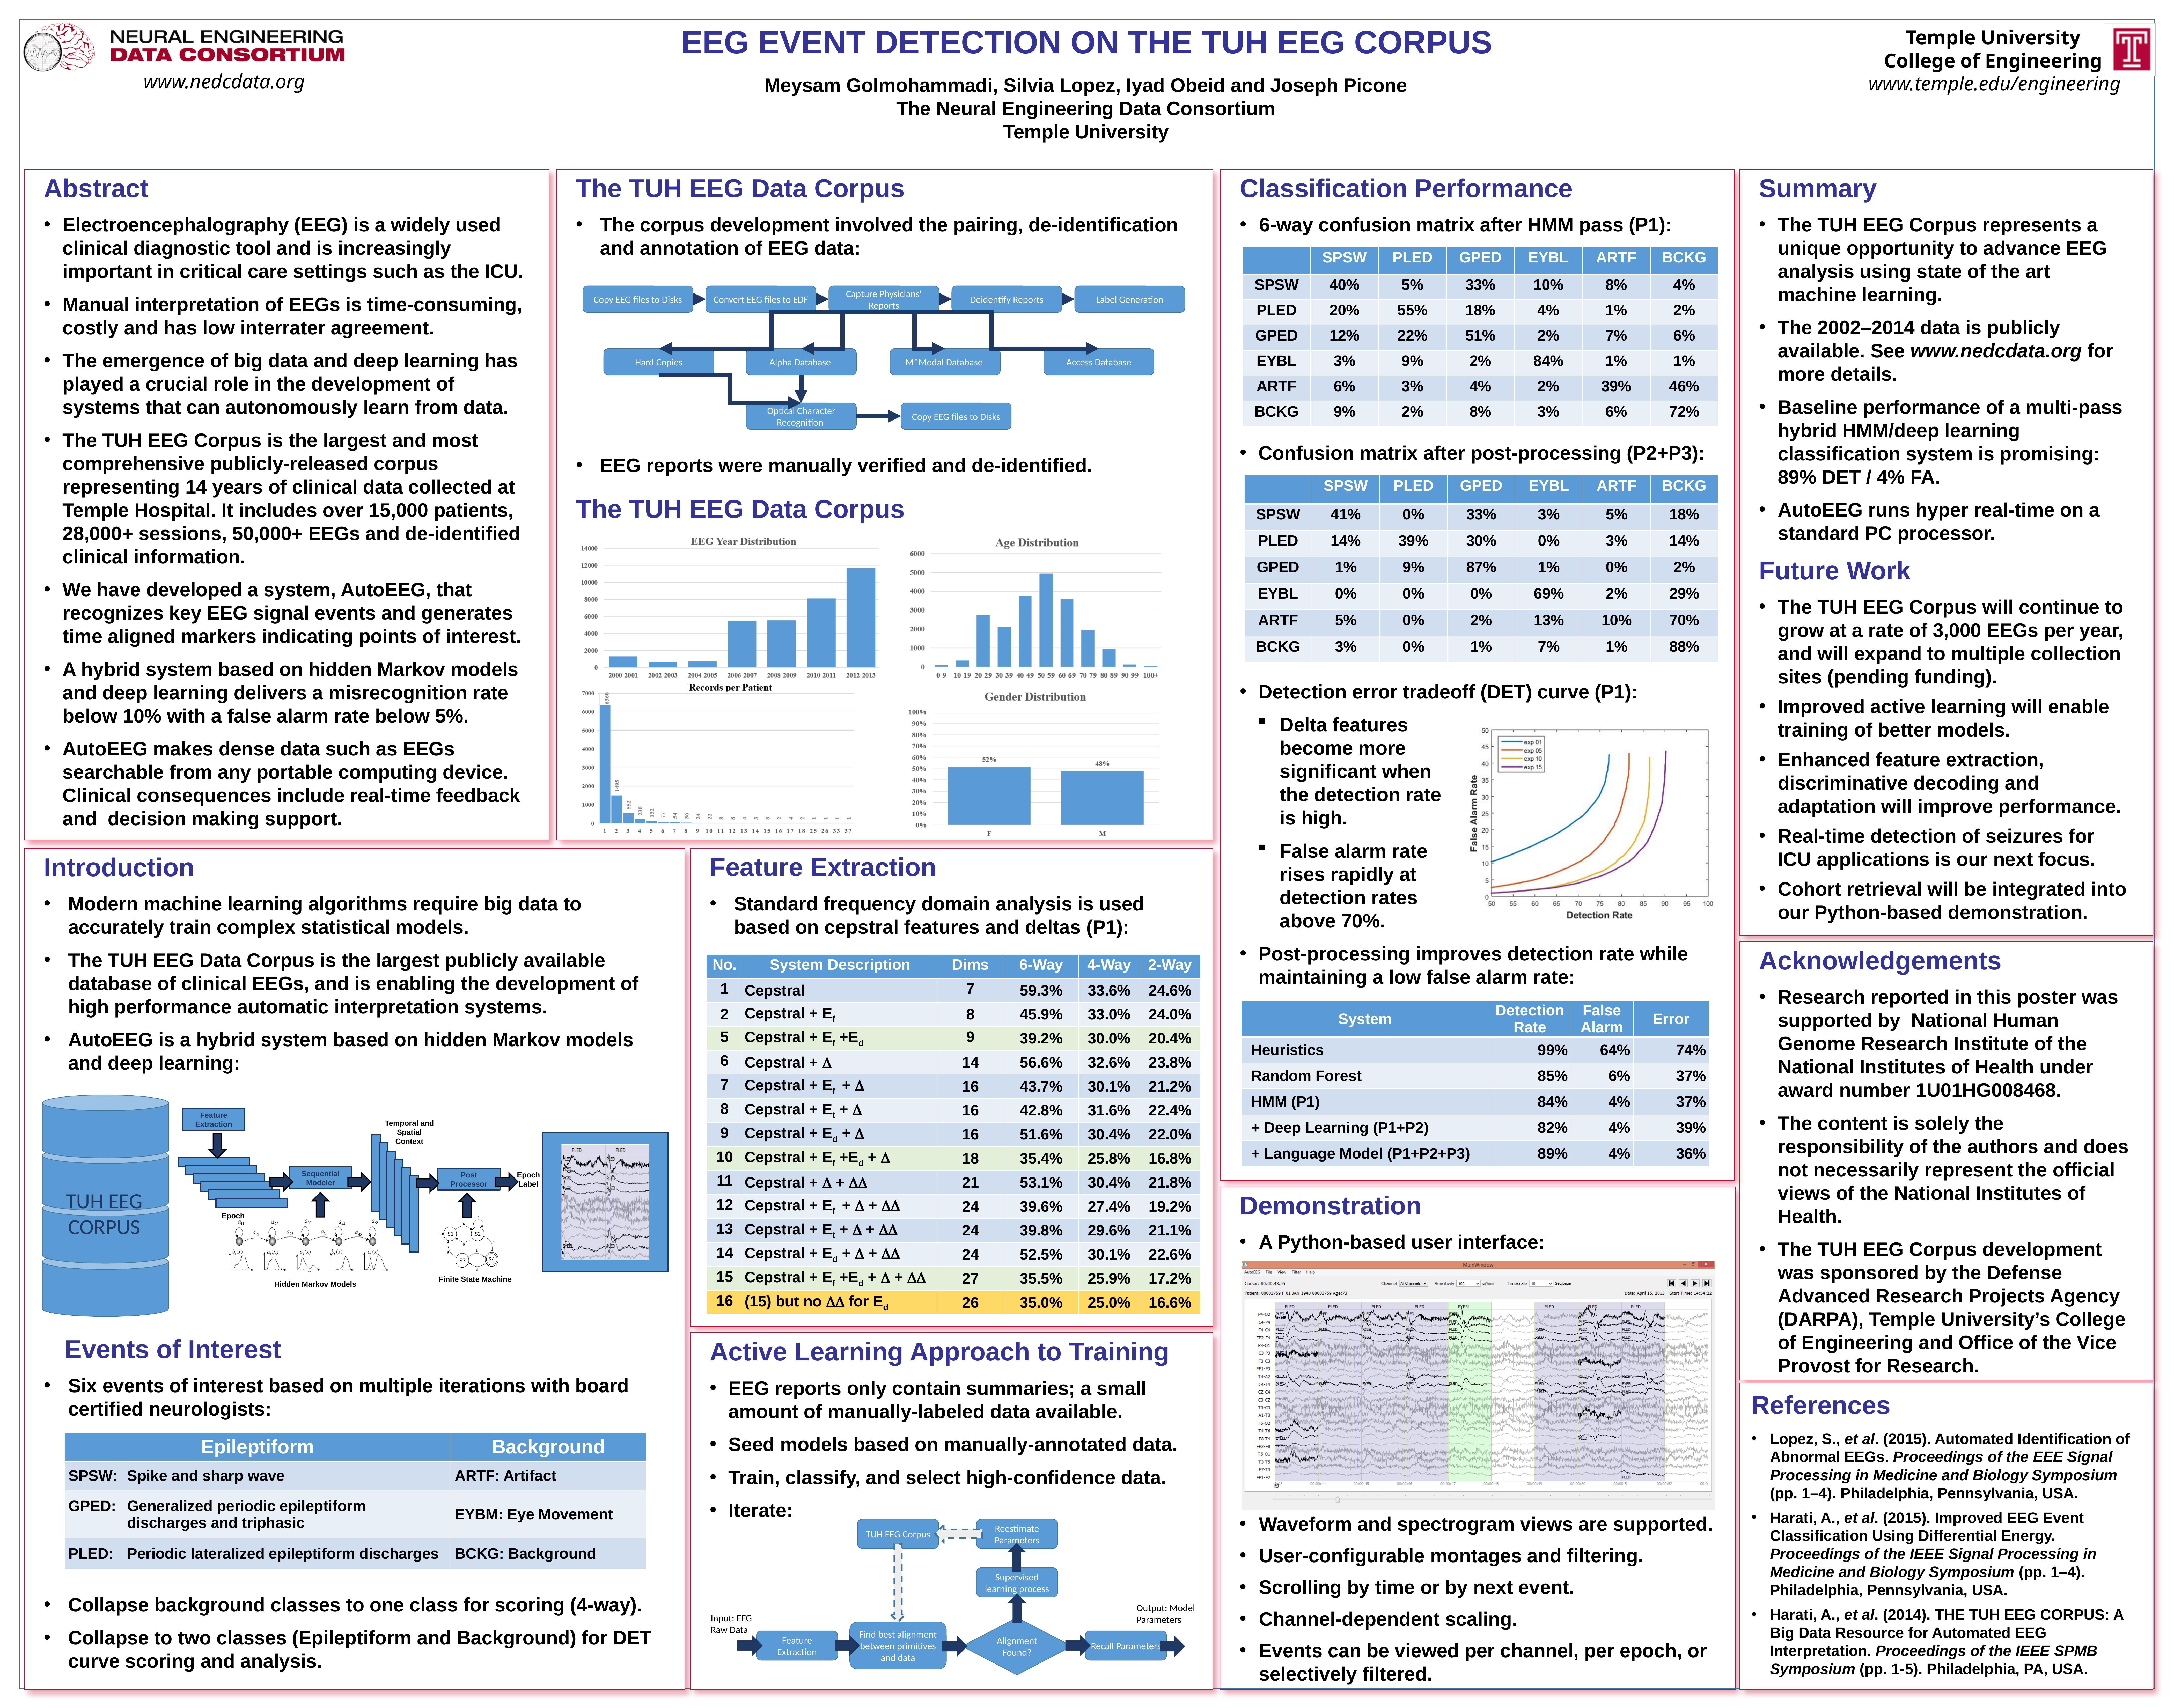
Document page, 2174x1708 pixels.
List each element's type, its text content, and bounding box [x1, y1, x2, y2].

table_cell PLED [1243, 300, 1310, 325]
table_cell 39.6% [1004, 1195, 1078, 1218]
table_header No. [707, 955, 743, 978]
table_cell 3% [1583, 531, 1650, 557]
table_cell 6% [1311, 376, 1378, 401]
table_header EYBL [1515, 247, 1582, 274]
table_header ARTF [1583, 247, 1650, 274]
table_header EYBL [1515, 475, 1583, 503]
table_cell (15) but no  for Ed [743, 1291, 937, 1314]
table_cell 21.8% [1140, 1171, 1200, 1194]
table_cell 16.6% [1140, 1291, 1200, 1314]
table_cell 14 [937, 1051, 1004, 1074]
table_cell HMM (P1) [1242, 1089, 1489, 1115]
table_cell 24 [937, 1243, 1004, 1266]
table_cell SPSW [1243, 275, 1310, 299]
table_header 2-Way [1140, 955, 1200, 978]
table_cell 29.6% [1079, 1219, 1140, 1242]
table_cell 39.8% [1004, 1219, 1078, 1242]
table_cell 24.0% [1140, 1003, 1200, 1026]
table_cell Cepstral +  +  [743, 1171, 937, 1194]
text_box www.temple.edu/engineering [1861, 71, 2128, 94]
table_header ARTF [1583, 475, 1650, 503]
table_header BCKG [1651, 475, 1718, 503]
table_cell 51% [1447, 325, 1514, 350]
table_cell 55% [1379, 300, 1446, 325]
table_cell 6% [1571, 1063, 1633, 1088]
table_cell 37% [1634, 1063, 1709, 1088]
picture [1455, 724, 1718, 921]
table_cell 30.1% [1079, 1243, 1140, 1266]
table_header PLED [1380, 475, 1447, 503]
table_cell Random Forest [1242, 1063, 1489, 1088]
table_cell 14 [707, 1243, 743, 1266]
table_cell 22.6% [1140, 1243, 1200, 1266]
table_cell 1% [1515, 557, 1583, 583]
table_cell 7% [1583, 325, 1650, 350]
table_cell 2% [1651, 300, 1718, 325]
table_cell 59.3% [1004, 979, 1078, 1002]
table_cell 4% [1447, 376, 1514, 401]
table_cell 7% [1515, 636, 1583, 662]
table_header Detection Rate [1489, 1001, 1571, 1036]
table_cell PLED [1245, 531, 1312, 557]
table_cell 2 [707, 1003, 743, 1026]
text_box Classification Performance 6-way confusion matrix after HMM pass (P1): Confusion matrix after post-processing (P2+P3): Detection error tradeoff (DET) curve (P1): Delta features become more significant when the detection rate is high. False alarm rate rises rapidly at detection rates above 70%. Post-processing improves detection rate while maintaining a low false alarm rate: [1220, 169, 1734, 1180]
table_cell 8 [707, 1099, 743, 1122]
table_cell 21.2% [1140, 1074, 1200, 1098]
table_cell GPED: Generalized periodic epileptiform discharges and triphasic [65, 1490, 451, 1538]
table_cell 21.1% [1140, 1219, 1200, 1242]
table_cell 0% [1380, 610, 1447, 636]
table_cell 5% [1312, 610, 1379, 636]
table_cell 4% [1571, 1115, 1633, 1140]
table_cell 30.4% [1079, 1171, 1140, 1194]
table_cell 14% [1312, 531, 1379, 557]
picture [582, 533, 879, 680]
table_cell 33.0% [1079, 1003, 1140, 1026]
table_cell 9% [1379, 351, 1446, 376]
table_cell 13% [1515, 610, 1583, 636]
table_cell 25.8% [1079, 1147, 1140, 1170]
table_cell GPED [1243, 325, 1310, 350]
table_cell 1% [1583, 300, 1650, 325]
table_cell 1% [1583, 636, 1650, 662]
table_cell 0% [1312, 584, 1379, 609]
table_cell 22% [1379, 325, 1446, 350]
table_cell 33% [1447, 275, 1514, 299]
table_cell 5% [1379, 275, 1446, 299]
table_cell SPSW [1245, 505, 1312, 530]
table_cell 14% [1651, 531, 1718, 557]
text_box References Lopez, S., et al. (2015). Automated Identification of Abnormal EEGs. Proceedings of the EEE Signal Processing in Medicine and Biology Symposium (pp. 1–4). Philadelphia, Pennsylvania, USA. Harati, A., et al. (2015). Improved EEG Event Classification Using Differential Energy. Proceedings of the IEEE Signal Processing in Medicine and Biology Symposium (pp. 1–4). Philadelphia, Pennsylvania, USA. Harati, A., et al. (2014). THE TUH EEG CORPUS: A Big Data Resource for Automated EEG Interpretation. Proceedings of the IEEE SPMB Symposium (pp. 1-5). Philadelphia, PA, USA. [1739, 1383, 2153, 1690]
table_cell BCKG [1243, 401, 1310, 426]
table_cell 36% [1634, 1141, 1709, 1166]
picture [581, 681, 856, 835]
table_cell 52.5% [1004, 1243, 1078, 1266]
table_cell 2% [1448, 610, 1515, 636]
table_cell 56.6% [1004, 1051, 1078, 1074]
picture [908, 537, 1163, 681]
table_cell 6 [707, 1051, 743, 1074]
table_cell 15 [707, 1267, 743, 1290]
table_cell 3% [1515, 401, 1582, 426]
table_cell GPED [1245, 557, 1312, 583]
table_cell 46% [1651, 376, 1718, 401]
table_cell 12 [707, 1195, 743, 1218]
text_box Meysam Golmohammadi, Silvia Lopez, Iyad Obeid and Joseph Picone The Neural Engineering Data Consortium Temple University [19, 72, 2153, 143]
text_box Summary The TUH EEG Corpus represents a unique opportunity to advance EEG analysis using state of the art machine learning. The 2002–2014 data is publicly available. See www.nedcdata.org for more details. Baseline performance of a multi-pass hybrid HMM/deep learning classification system is promising: 89% DET / 4% FA. AutoEEG runs hyper real-time on a standard PC processor. Future Work The TUH EEG Corpus will continue to grow at a rate of 3,000 EEGs per year, and will expand to multiple collection sites (pending funding). Improved active learning will enable training of better models. Enhanced feature extraction, discriminative decoding and adaptation will improve performance. Real-time detection of seizures for ICU applications is our next focus. Cohort retrieval will be integrated into our Python-based demonstration. [1739, 169, 2153, 936]
table_cell 1 [707, 979, 743, 1002]
table_cell 72% [1651, 401, 1718, 426]
table_header System [1242, 1001, 1489, 1036]
picture [1242, 1261, 1715, 1510]
table_cell 3% [1515, 505, 1583, 530]
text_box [42, 1095, 668, 1317]
table_cell 11 [707, 1171, 743, 1194]
table_cell 26 [937, 1291, 1004, 1314]
table_cell 8% [1447, 401, 1514, 426]
table_cell 2% [1583, 584, 1650, 609]
table_cell 31.6% [1079, 1099, 1140, 1122]
table_cell 4% [1571, 1089, 1633, 1115]
table_cell 7 [937, 979, 1004, 1002]
table_cell 16 [937, 1074, 1004, 1098]
table_cell 0% [1380, 505, 1447, 530]
table_cell 20.4% [1140, 1027, 1200, 1050]
table_cell 8% [1583, 275, 1650, 299]
table_cell 0% [1515, 531, 1583, 557]
table_cell 64% [1571, 1038, 1633, 1063]
table_cell 5% [1583, 505, 1650, 530]
table_cell 0% [1380, 584, 1447, 609]
table_cell Cepstral + Ed +  +  [743, 1243, 937, 1266]
table_header GPED [1447, 247, 1514, 274]
table_cell ARTF: Artifact [451, 1462, 646, 1490]
table_cell 42.8% [1004, 1099, 1078, 1122]
table_cell 6% [1583, 401, 1650, 426]
table_cell Cepstral + Ef +Ed +  +  [743, 1267, 937, 1290]
table_cell 33.6% [1079, 979, 1140, 1002]
text_box EEG Event detection on the TUH EEG Corpus [543, 21, 1630, 60]
table_cell Cepstral [743, 979, 937, 1002]
table_cell 84% [1489, 1089, 1571, 1115]
table_header GPED [1448, 475, 1515, 503]
text_box Introduction Modern machine learning algorithms require big data to accurately train complex statistical models. The TUH EEG Data Corpus is the largest publicly available database of clinical EEGs, and is enabling the development of high performance automatic interpretation systems. AutoEEG is a hybrid system based on hidden Markov models and deep learning: Events of Interest Six events of interest based on multiple iterations with board certified neurologists: Collapse background classes to one class for scoring (4-way). Collapse to two classes (Epileptiform and Background) for DET curve scoring and analysis. [24, 848, 685, 1690]
table_header Error [1634, 1001, 1709, 1036]
table_header SPSW [1311, 247, 1378, 274]
table_cell 25.9% [1079, 1267, 1140, 1290]
table_cell 24 [937, 1195, 1004, 1218]
table_cell + Deep Learning (P1+P2) [1242, 1115, 1489, 1140]
table_cell 30.1% [1079, 1074, 1140, 1098]
table_cell ARTF [1245, 610, 1312, 636]
table_cell 18% [1447, 300, 1514, 325]
table_cell 16 [707, 1291, 743, 1314]
table_cell 25.0% [1079, 1291, 1140, 1314]
table_header SPSW [1312, 475, 1379, 503]
table_cell Heuristics [1242, 1038, 1489, 1063]
table_cell 5 [707, 1027, 743, 1050]
table_cell 99% [1489, 1038, 1571, 1063]
table_header 6-Way [1004, 955, 1078, 978]
table_cell 2% [1379, 401, 1446, 426]
table_cell 2% [1447, 351, 1514, 376]
table_cell ARTF [1243, 376, 1310, 401]
table_cell 23.8% [1140, 1051, 1200, 1074]
table_cell 16.8% [1140, 1147, 1200, 1170]
table_header False Alarm [1571, 1001, 1633, 1036]
table_cell 17.2% [1140, 1267, 1200, 1290]
table_cell 69% [1515, 584, 1583, 609]
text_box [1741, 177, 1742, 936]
table_cell 84% [1515, 351, 1582, 376]
table_cell 22.0% [1140, 1123, 1200, 1146]
table_cell 1% [1651, 351, 1718, 376]
table_cell Cepstral + Et +  [743, 1099, 937, 1122]
table_cell 0% [1380, 636, 1447, 662]
text_box Acknowledgements Research reported in this poster was supported by National Human Genome Research Institute of the National Institutes of Health under award number 1U01HG008468. The content is solely the responsibility of the authors and does not necessarily represent the official views of the National Institutes of Health. The TUH EEG Corpus development was sponsored by the Defense Advanced Research Projects Agency (DARPA), Temple University’s College of Engineering and Office of the Vice Provost for Research. [1739, 942, 2153, 1380]
table_cell 3% [1311, 351, 1378, 376]
table_cell 2% [1515, 325, 1582, 350]
table_cell 30.0% [1079, 1027, 1140, 1050]
table_cell 29% [1651, 584, 1718, 609]
table_cell 10 [707, 1147, 743, 1170]
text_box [583, 286, 1185, 430]
table_cell 24 [937, 1219, 1004, 1242]
table_cell 10% [1583, 610, 1650, 636]
table_cell Cepstral + Ed +  [743, 1123, 937, 1146]
text_box Active Learning Approach to Training EEG reports only contain summaries; a small amount of manually-labeled data available. Seed models based on manually-annotated data. Train, classify, and select high-confidence data. Iterate: [690, 1333, 1213, 1690]
table_cell 41% [1312, 505, 1379, 530]
text_box [19, 77, 2155, 1689]
table_cell 20% [1311, 300, 1378, 325]
table_cell 39% [1583, 376, 1650, 401]
table_cell 7 [707, 1074, 743, 1098]
table_cell 27 [937, 1267, 1004, 1290]
table_cell 21 [937, 1171, 1004, 1194]
table_header [1243, 247, 1310, 274]
table_cell 30% [1448, 531, 1515, 557]
table_cell 43.7% [1004, 1074, 1078, 1098]
table_cell 1% [1448, 636, 1515, 662]
table_cell 39.2% [1004, 1027, 1078, 1050]
table_cell 3% [1379, 376, 1446, 401]
table_cell EYBM: Eye Movement [451, 1490, 646, 1538]
table_cell 35.4% [1004, 1147, 1078, 1170]
table_cell Cepstral + Ef +Ed [743, 1027, 937, 1050]
table_cell 9% [1380, 557, 1447, 583]
table_cell 16 [937, 1099, 1004, 1122]
table_cell 9 [707, 1123, 743, 1146]
table_cell BCKG: Background [451, 1538, 646, 1569]
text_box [707, 1519, 1206, 1675]
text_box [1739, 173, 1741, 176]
table_cell 87% [1448, 557, 1515, 583]
table_cell 37% [1634, 1089, 1709, 1115]
text_box Temple University College of Engineering [1861, 23, 2104, 71]
table_header [1245, 475, 1312, 503]
table_cell Cepstral + Ef +  +  [743, 1195, 937, 1218]
table_cell 39% [1380, 531, 1447, 557]
table_cell 74% [1634, 1038, 1709, 1063]
table_header Epileptiform [65, 1433, 451, 1461]
table_cell 33% [1448, 505, 1515, 530]
table_cell 6% [1651, 325, 1718, 350]
table_cell 2% [1651, 557, 1718, 583]
table_cell 19.2% [1140, 1195, 1200, 1218]
table_cell 22.4% [1140, 1099, 1200, 1122]
table_cell 4% [1651, 275, 1718, 299]
table_cell 3% [1312, 636, 1379, 662]
table_cell BCKG [1245, 636, 1312, 662]
table_cell 16 [937, 1123, 1004, 1146]
table_cell 1% [1312, 557, 1379, 583]
table_cell 13 [707, 1219, 743, 1242]
table_cell 89% [1489, 1141, 1571, 1166]
table_cell 51.6% [1004, 1123, 1078, 1146]
table_cell 24.6% [1140, 979, 1200, 1002]
table_cell SPSW: Spike and sharp wave [65, 1462, 451, 1490]
table_cell 0% [1448, 584, 1515, 609]
table_cell EYBL [1243, 351, 1310, 376]
table_cell EYBL [1245, 584, 1312, 609]
table_cell 18% [1651, 505, 1718, 530]
table_cell 35.5% [1004, 1267, 1078, 1290]
table_cell 10% [1515, 275, 1582, 299]
text_box Feature Extraction Standard frequency domain analysis is used based on cepstral features and deltas (P1): [690, 848, 1213, 1326]
table_cell Cepstral + Ef +Ed +  [743, 1147, 937, 1170]
table_cell 27.4% [1079, 1195, 1140, 1218]
table_cell 9% [1311, 401, 1378, 426]
table_header PLED [1379, 247, 1446, 274]
table_cell Cepstral + Et +  +  [743, 1219, 937, 1242]
table_cell 70% [1651, 610, 1718, 636]
table_cell 2% [1515, 376, 1582, 401]
text_box Abstract Electroencephalography (EEG) is a widely used clinical diagnostic tool and is increasingly important in critical care settings such as the ICU. Manual interpretation of EEGs is time-consuming, costly and has low interrater agreement. The emergence of big data and deep learning has played a crucial role in the development of systems that can autonomously learn from data. The TUH EEG Corpus is the largest and most comprehensive publicly-released corpus representing 14 years of clinical data collected at Temple Hospital. It includes over 15,000 patients, 28,000+ sessions, 50,000+ EEGs and de-identified clinical information. We have developed a system, AutoEEG, that recognizes key EEG signal events and generates time aligned markers indicating points of interest. A hybrid system based on hidden Markov models and deep learning delivers a misrecognition rate below 10% with a false alarm rate below 5%. AutoEEG makes dense data such as EEGs searchable from any portable computing device. Clinical consequences include real-time feedback and decision making support. [24, 169, 549, 840]
table_cell Cepstral +  [743, 1051, 937, 1074]
table_header 4-Way [1079, 955, 1140, 978]
table_cell PLED: Periodic lateralized epileptiform discharges [65, 1538, 451, 1569]
picture [21, 20, 356, 74]
text_box [19, 19, 2155, 72]
table_cell 53.1% [1004, 1171, 1078, 1194]
table_cell 88% [1651, 636, 1718, 662]
table_cell 4% [1515, 300, 1582, 325]
table_cell 82% [1489, 1115, 1571, 1140]
table_cell 40% [1311, 275, 1378, 299]
table_header Dims [937, 955, 1004, 978]
table_cell 12% [1311, 325, 1378, 350]
table_cell Cepstral + Ef +  [743, 1074, 937, 1098]
table_cell 18 [937, 1147, 1004, 1170]
table_cell 8 [937, 1003, 1004, 1026]
table_cell 45.9% [1004, 1003, 1078, 1026]
table_cell Cepstral + Ef [743, 1003, 937, 1026]
table_cell 85% [1489, 1063, 1571, 1088]
table_cell 35.0% [1004, 1291, 1078, 1314]
table_cell 32.6% [1079, 1051, 1140, 1074]
picture [2104, 23, 2157, 77]
table_header BCKG [1651, 247, 1718, 274]
table_cell 30.4% [1079, 1123, 1140, 1146]
table_cell 9 [937, 1027, 1004, 1050]
picture [905, 688, 1163, 838]
table_cell 39% [1634, 1115, 1709, 1140]
table_cell 4% [1571, 1141, 1633, 1166]
table_cell + Language Model (P1+P2+P3) [1242, 1141, 1489, 1166]
table_cell 0% [1583, 557, 1650, 583]
table_cell 1% [1583, 351, 1650, 376]
table_header System Description [743, 955, 937, 978]
table_header Background [451, 1433, 646, 1461]
